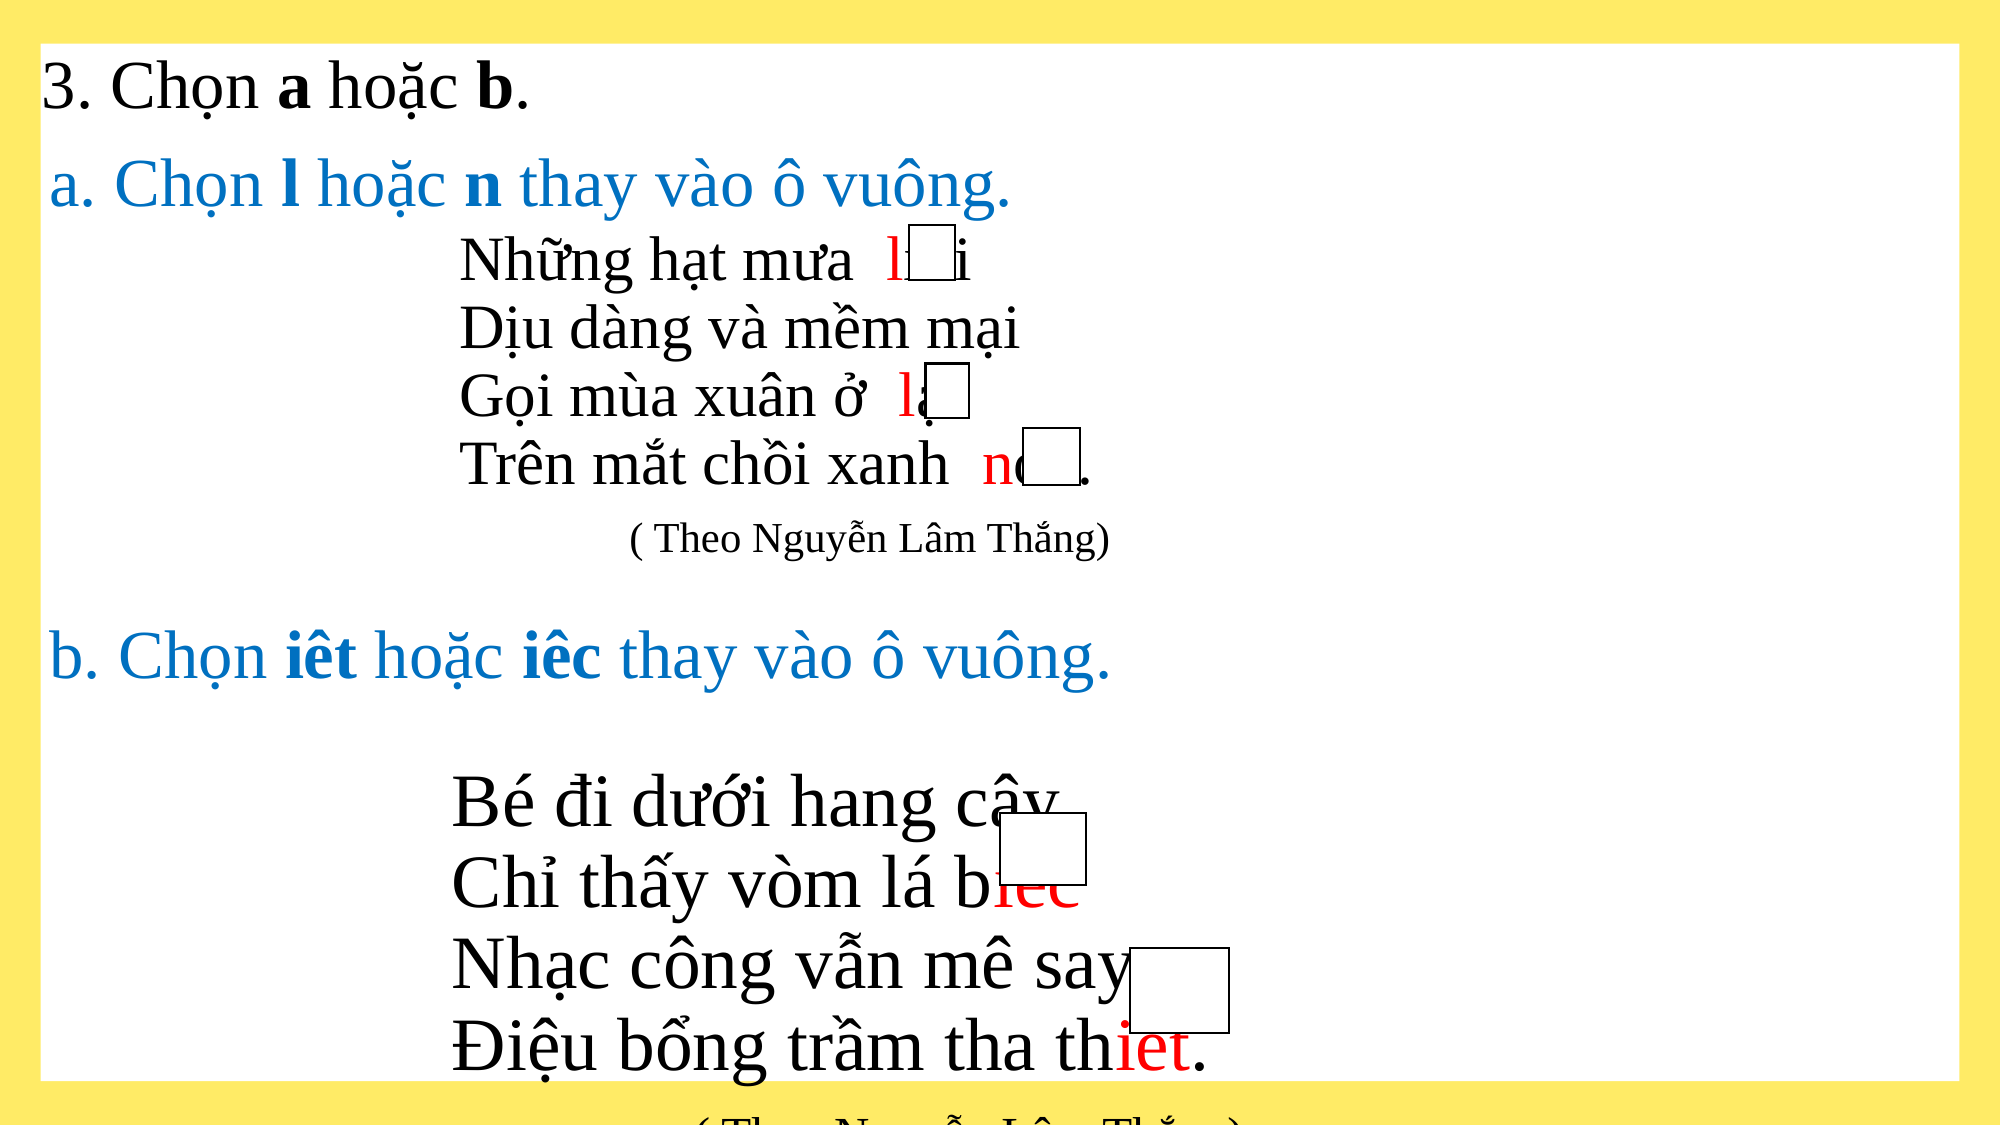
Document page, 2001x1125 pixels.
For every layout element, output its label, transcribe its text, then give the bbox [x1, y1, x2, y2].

text_box [924, 362, 970, 419]
text_box [908, 224, 956, 281]
text_box [1022, 427, 1081, 486]
text_box [999, 812, 1087, 886]
text_box a. Chọn l hoặc n thay vào ô vuông. [34, 134, 1760, 235]
text_box Những hạt mưa li ti Dịu dàng và mềm mại Gọi mùa xuân ở lại Trên mắt chồi xanh non. ( Theo Nguyễn Lâm Thắng) [444, 217, 1794, 575]
title b. Chọn iêt hoặc iêc thay vào ô vuông. [34, 605, 1760, 707]
text_box 3. Chọn a hoặc b. [26, 17, 1752, 155]
text_box [1129, 947, 1230, 1034]
text_box Bé đi dưới hang cây Chỉ thấy vòm lá biếc Nhạc công vẫn mê say Điệu bổng trầm tha thiết. ( Theo Nguyễn Lâm Thắng) [436, 753, 2000, 1125]
